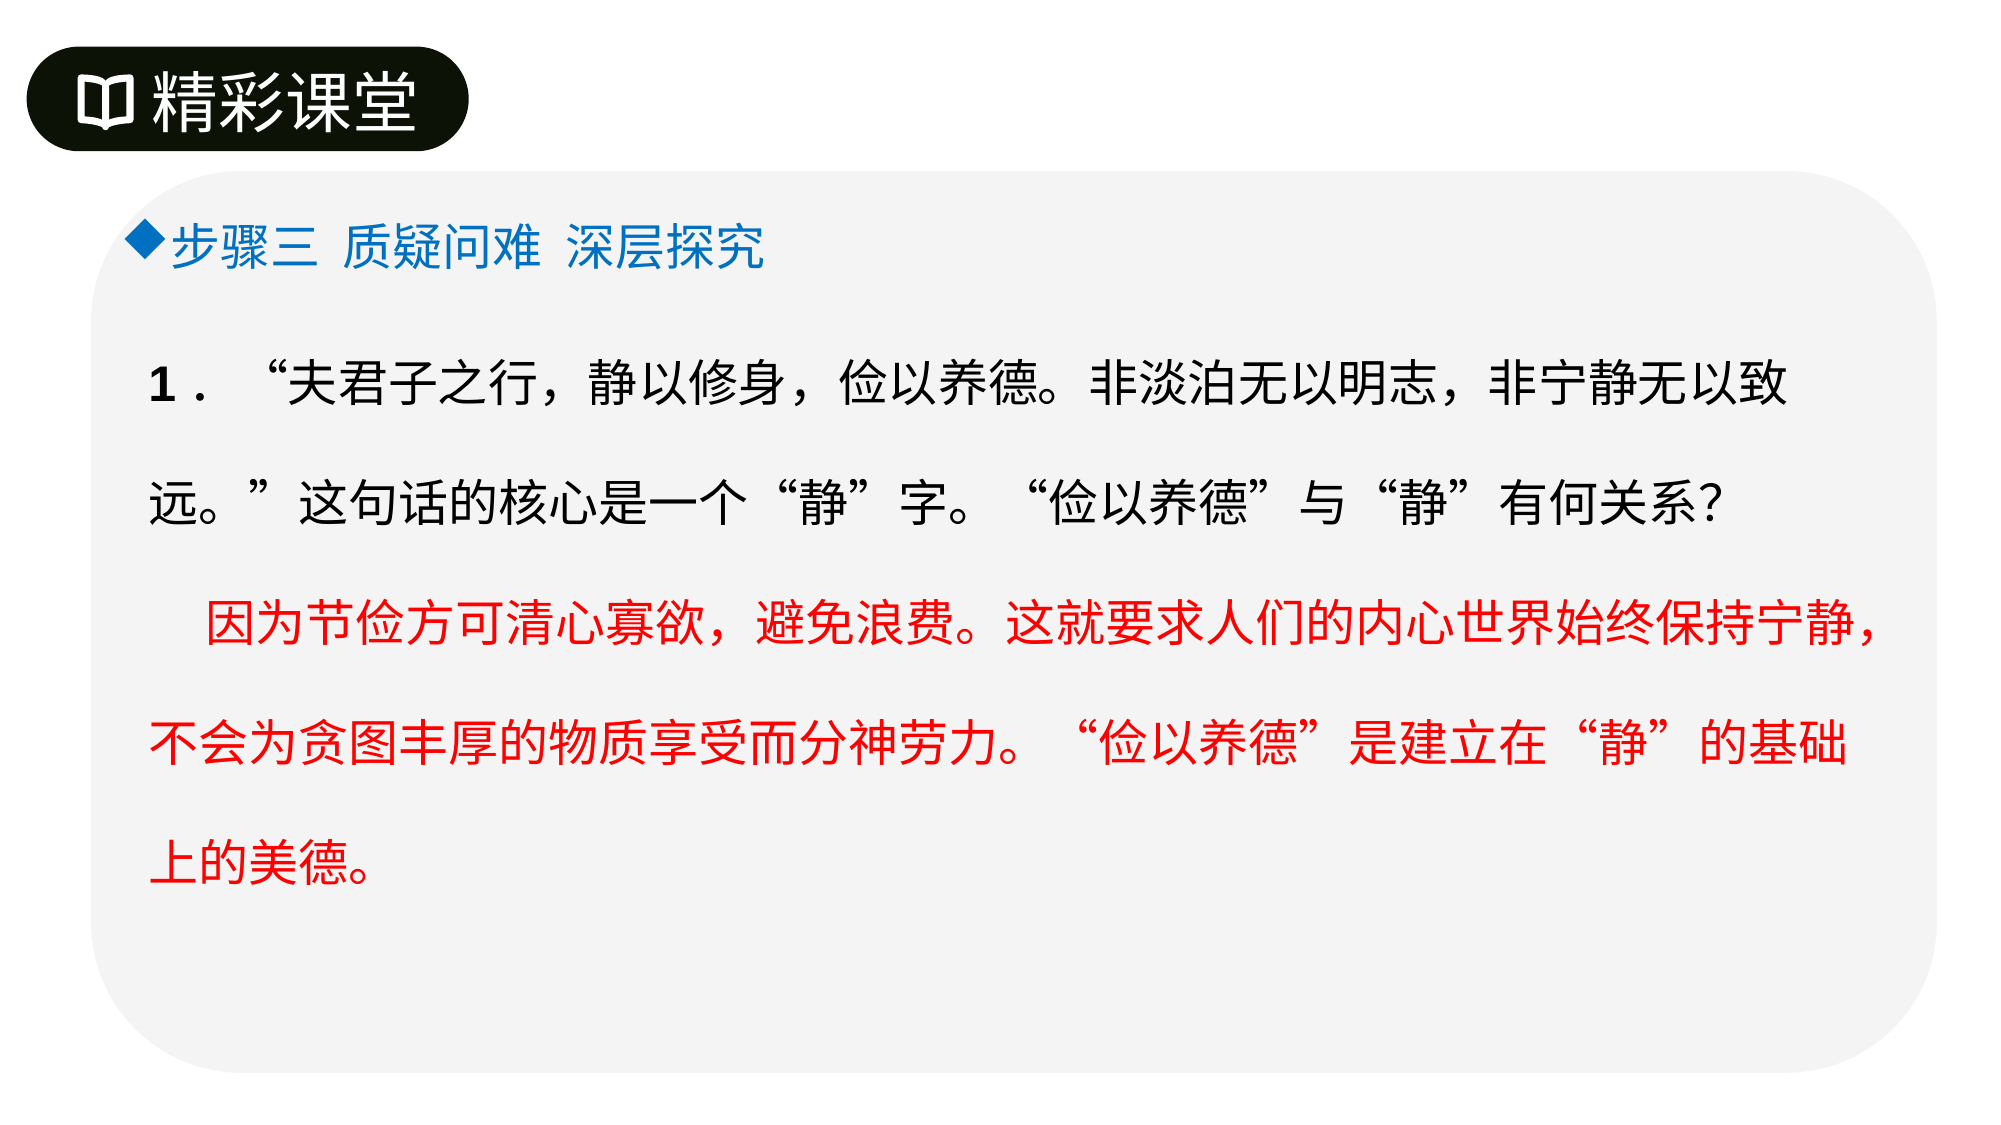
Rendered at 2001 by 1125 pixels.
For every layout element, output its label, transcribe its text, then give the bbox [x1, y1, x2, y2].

text_box 1．“夫君子之行，静以修身，俭以养德。非淡泊无以明志，非宁静无以致远。”这句话的核心是一个“静”字。“俭以养德”与“静”有何关系？ 因为节俭方可清心寡欲，避免浪费。这就要求人们的内心世界始终保持宁静，不会为贪图丰厚的物质享受而分神劳力。“俭以养德”是建立在“静”的基础上的美德。 [133, 283, 1890, 899]
text_box 步骤三 质疑问难 深层探究 [105, 208, 980, 283]
text_box [25, 45, 470, 153]
text_box [77, 74, 134, 131]
text_box 精彩课堂 [137, 53, 444, 149]
